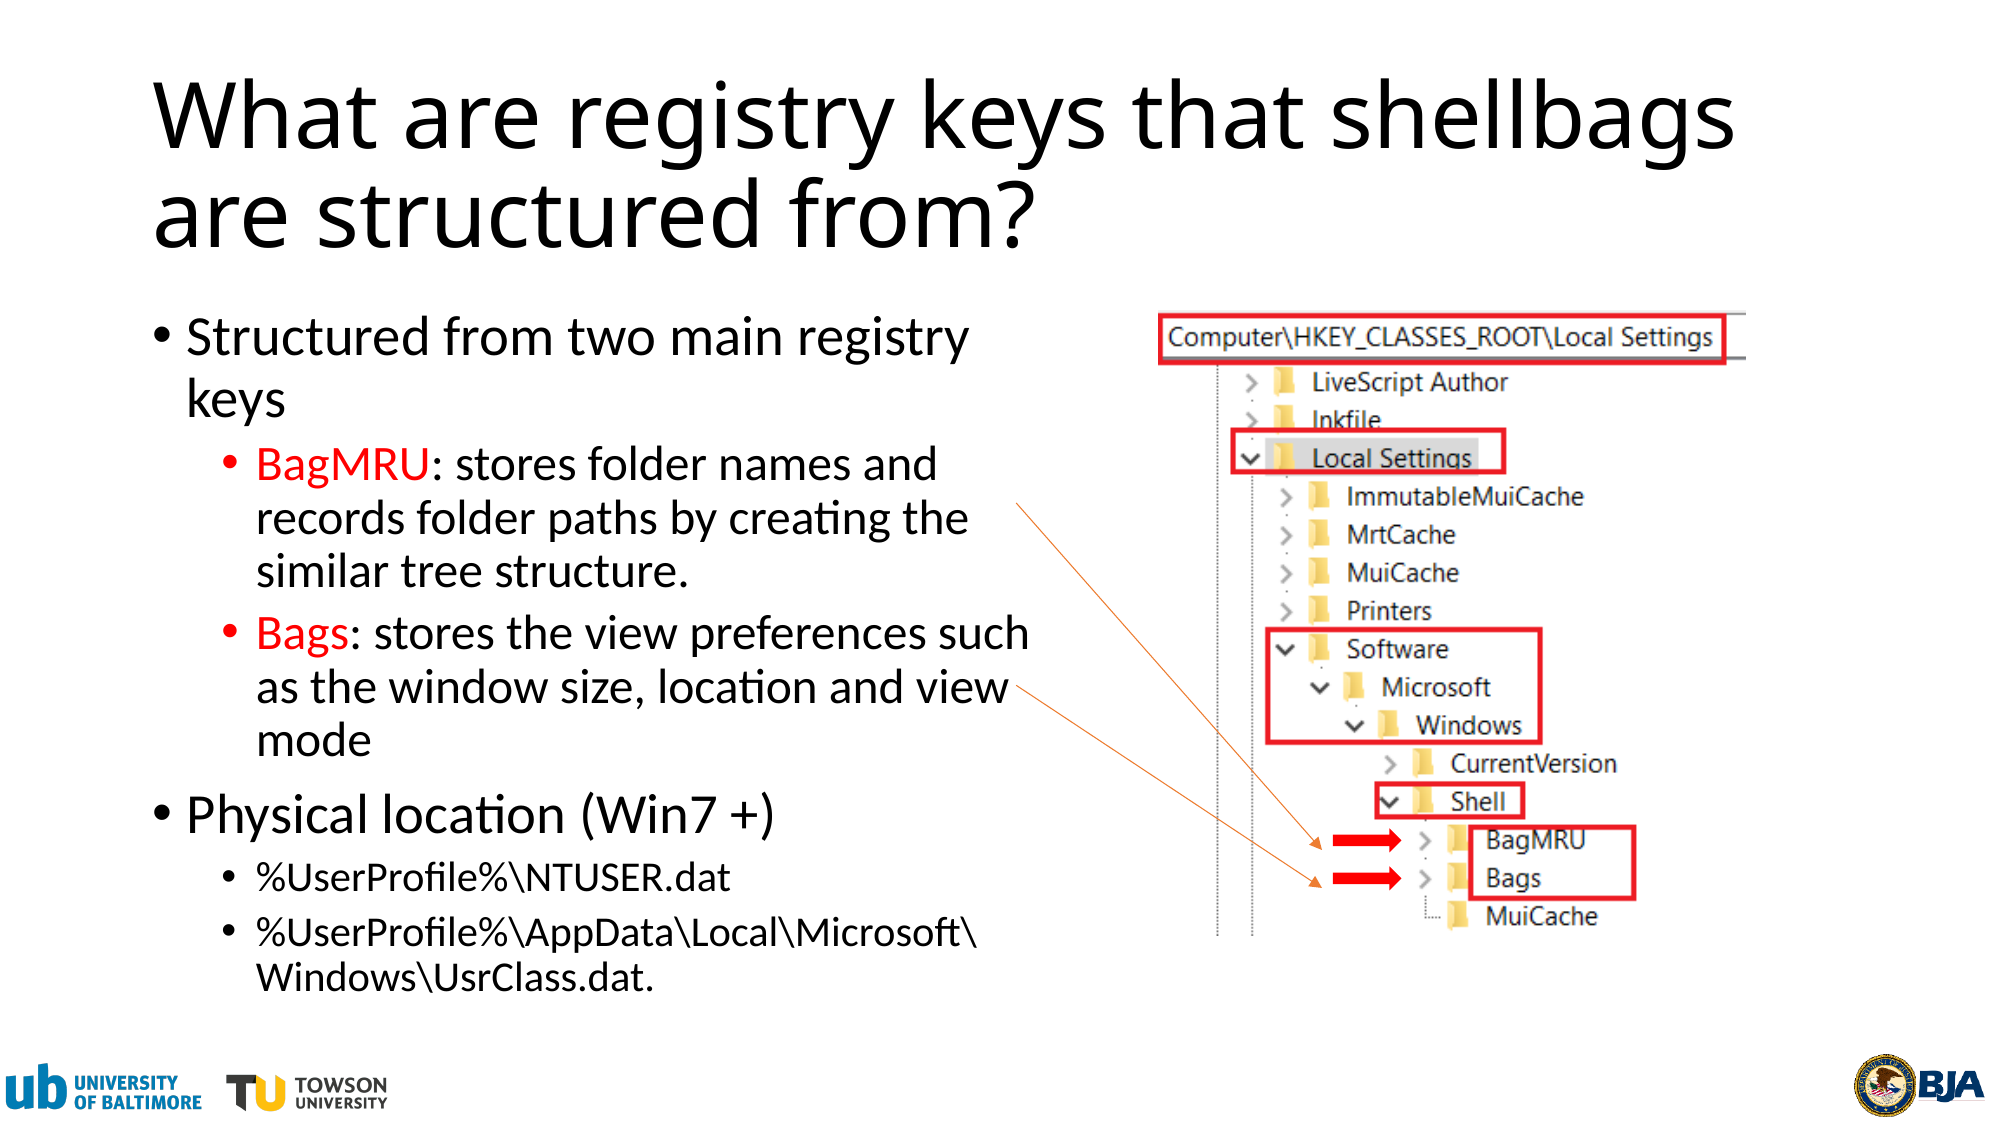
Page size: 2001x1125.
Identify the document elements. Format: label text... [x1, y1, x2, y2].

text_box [1016, 502, 1322, 685]
picture [0, 1031, 407, 1125]
title What are registry keys that shellbags are structured from? [137, 59, 1863, 278]
picture [1158, 310, 1746, 936]
picture [1854, 1054, 1986, 1117]
list Structured from two main registry keys BagMRU: stores folder names and records folder paths by creating the similar tree structure. Bags: stores the view preferences such as the window size, location and view mode Physical location (Win7 +) %UserProfile%\NTUSER.dat %UserProfile%\AppData\Local\Microsoft\Windows\UsrClass.dat. [137, 299, 1050, 1014]
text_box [1016, 685, 1322, 888]
